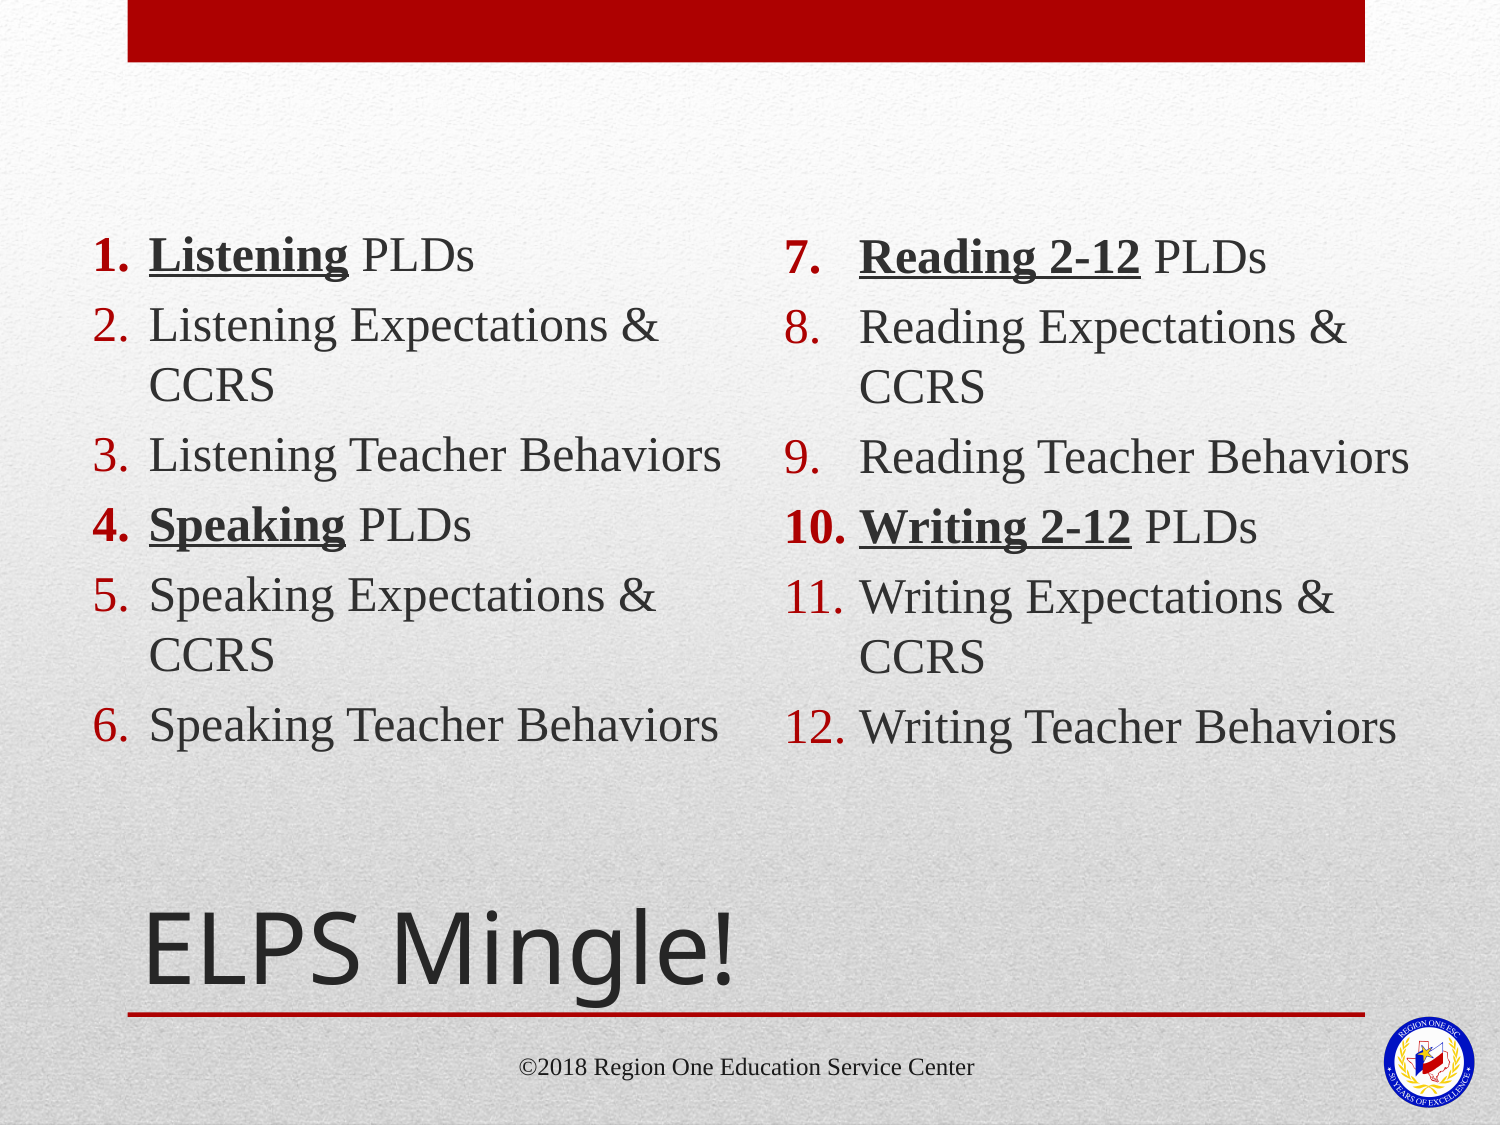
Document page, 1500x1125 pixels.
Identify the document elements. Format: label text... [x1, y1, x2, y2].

footer ©2018 Region One Education Service Center [131, 1035, 1363, 1096]
list Listening PLDs Listening Expectations & CCRS Listening Teacher Behaviors Speaking PLDs Speaking Expectations & CCRS Speaking Teacher Behaviors [2, 167, 757, 805]
title ELPS Mingle! [125, 805, 1238, 1013]
text_box Reading 2-12 PLDs Reading Expectations & CCRS Reading Teacher Behaviors Writing 2-12 PLDs Writing Expectations & CCRS Writing Teacher Behaviors [693, 169, 1458, 807]
picture [1382, 1015, 1476, 1108]
